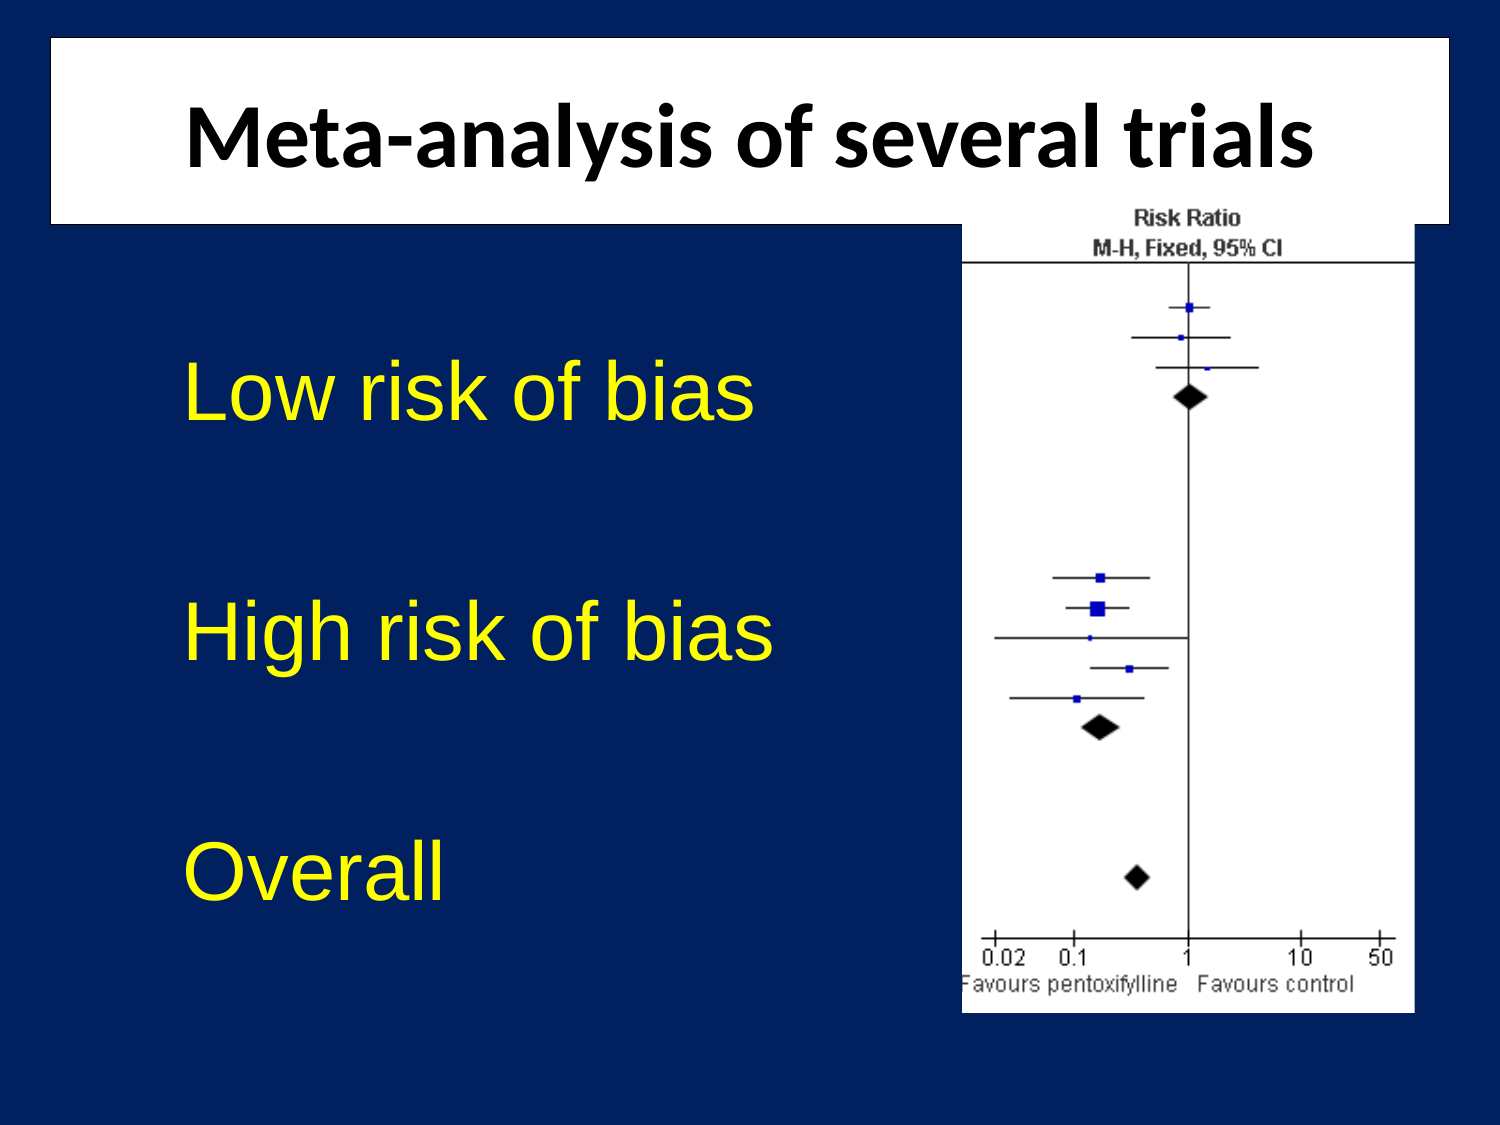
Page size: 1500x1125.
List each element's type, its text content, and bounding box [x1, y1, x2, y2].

picture [961, 202, 1415, 1013]
title Meta-analysis of several trials [50, 37, 1450, 225]
text_box Low risk of bias High risk of bias Overall [167, 309, 956, 925]
